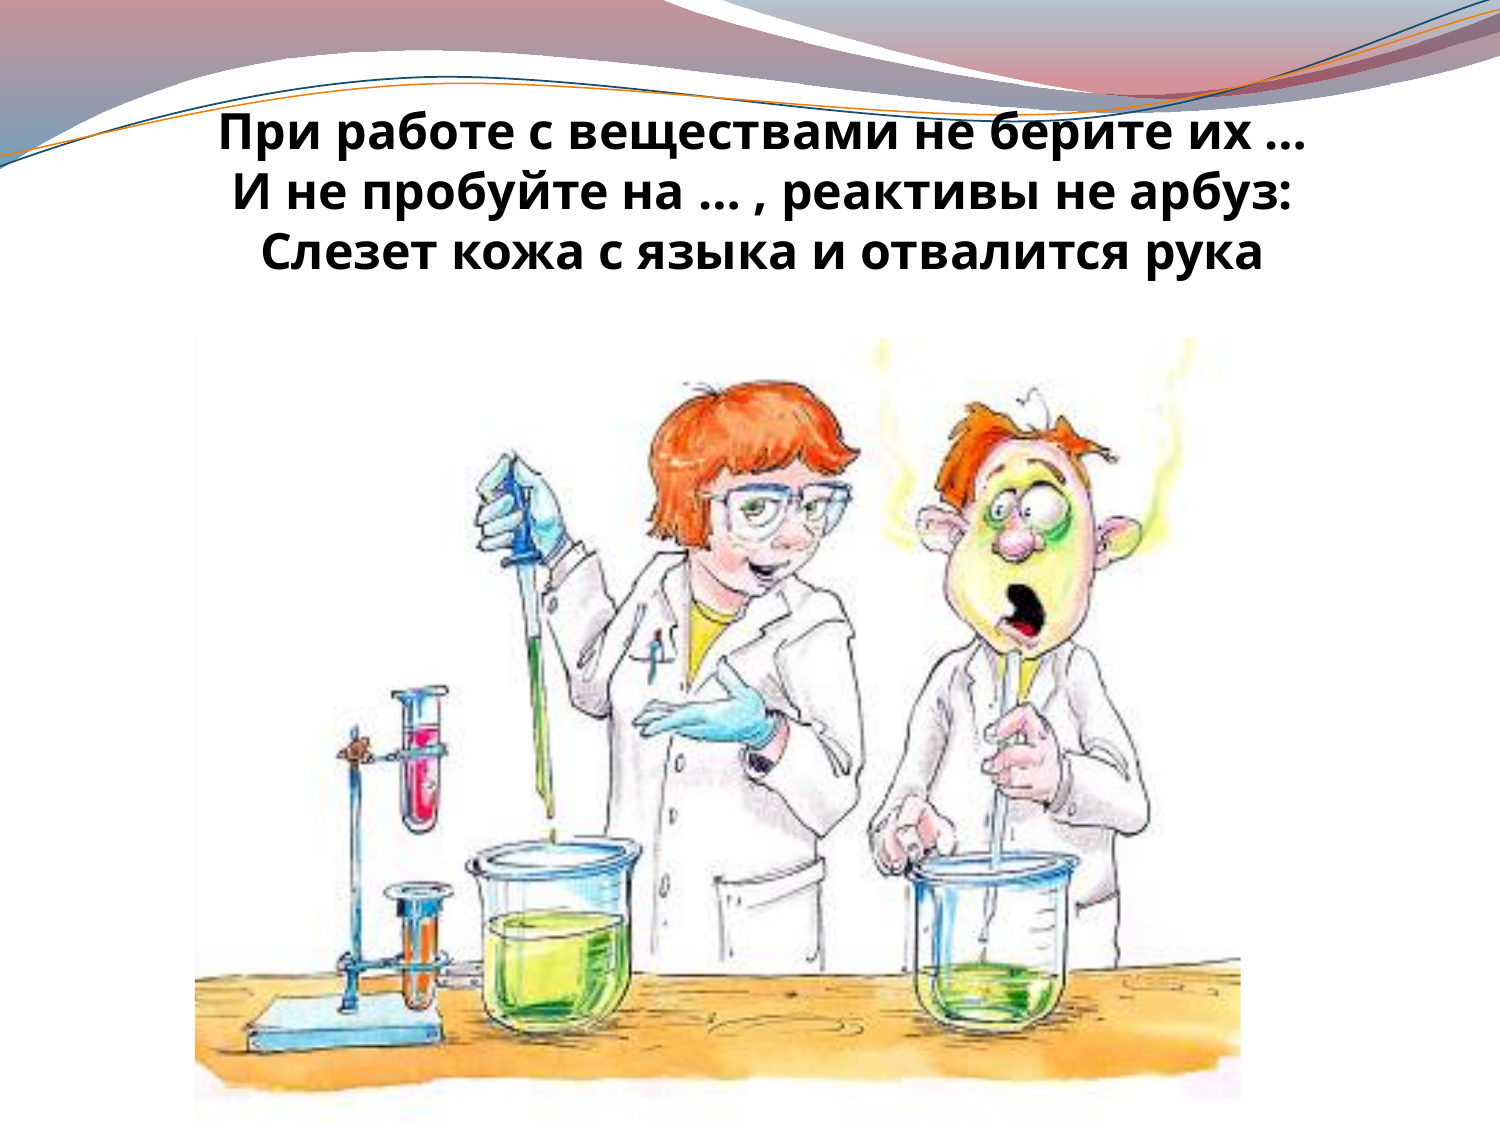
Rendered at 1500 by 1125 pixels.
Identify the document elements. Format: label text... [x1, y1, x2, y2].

text_box При работе с веществами не берите их … И не пробуйте на … , реактивы не арбуз: Слезет кожа с языка и отвалится рука [76, 91, 1412, 287]
picture [194, 337, 1241, 1125]
